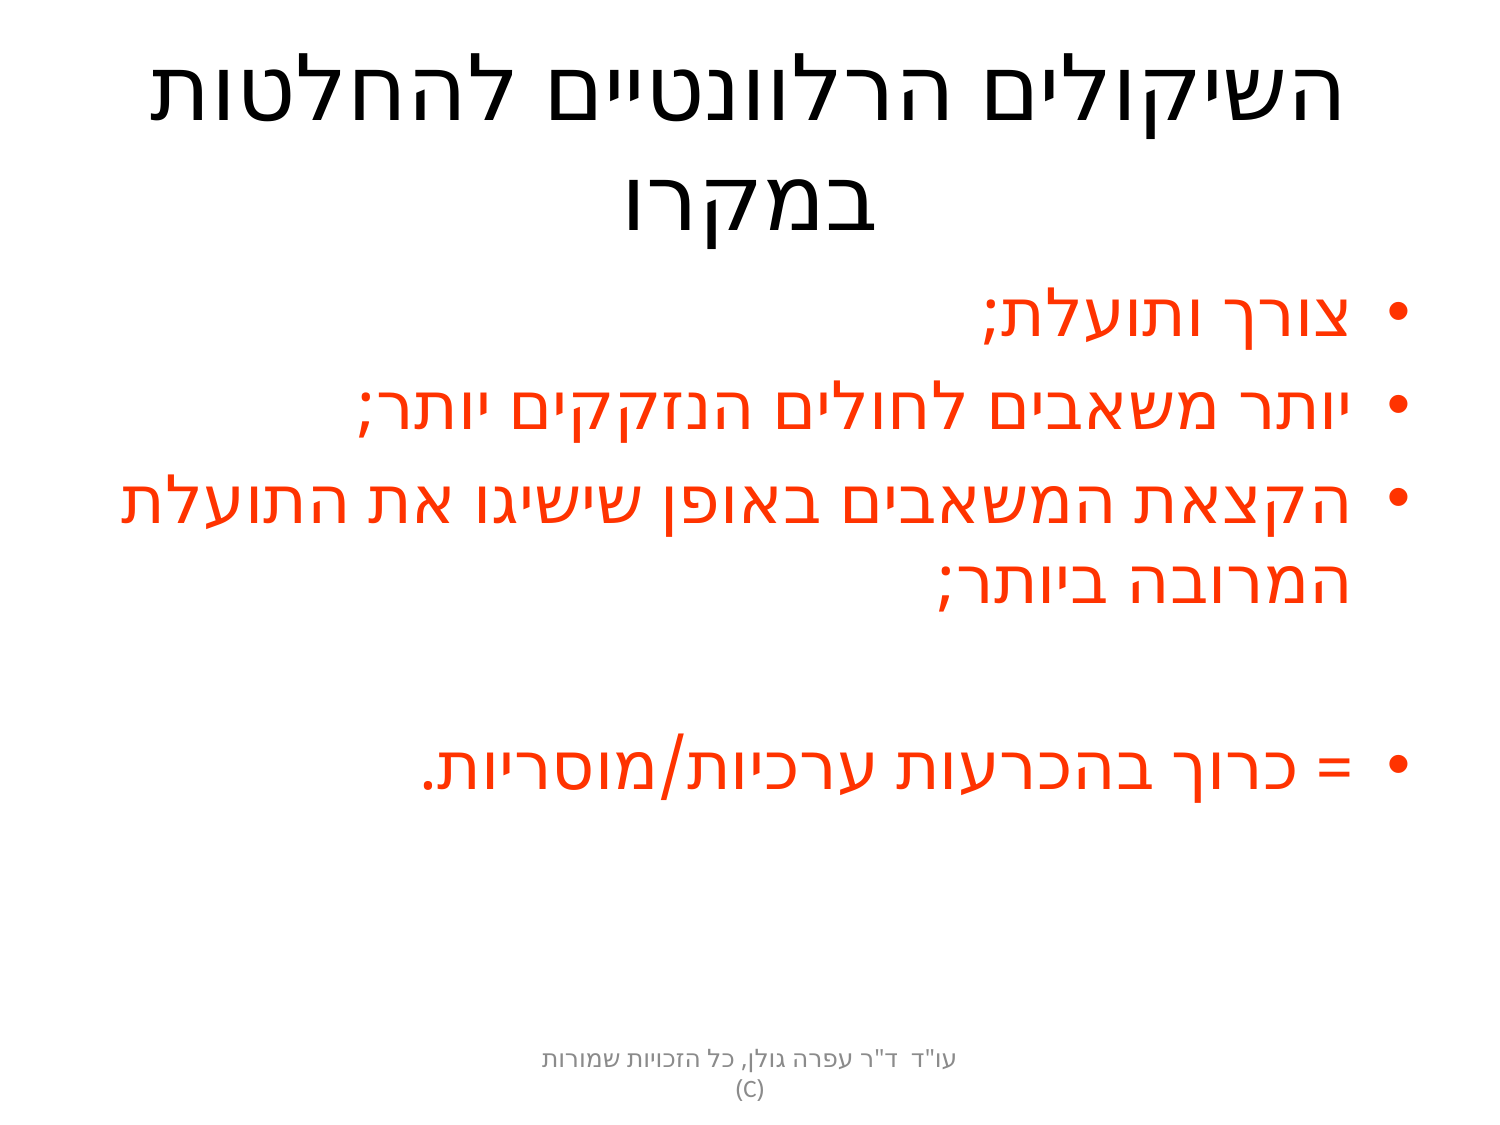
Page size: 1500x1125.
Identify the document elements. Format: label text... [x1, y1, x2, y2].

title השיקולים הרלוונטיים להחלטות במקרו [75, 45, 1425, 233]
list צורך ותועלת; יותר משאבים לחולים הנזקקים יותר; הקצאת המשאבים באופן שישיגו את התועלת המרובה ביותר; = כרוך בהכרעות ערכיות/מוסריות. [75, 262, 1425, 1005]
footer עו"ד ד"ר עפרה גולן, כל הזכויות שמורות (C) [512, 1042, 988, 1103]
